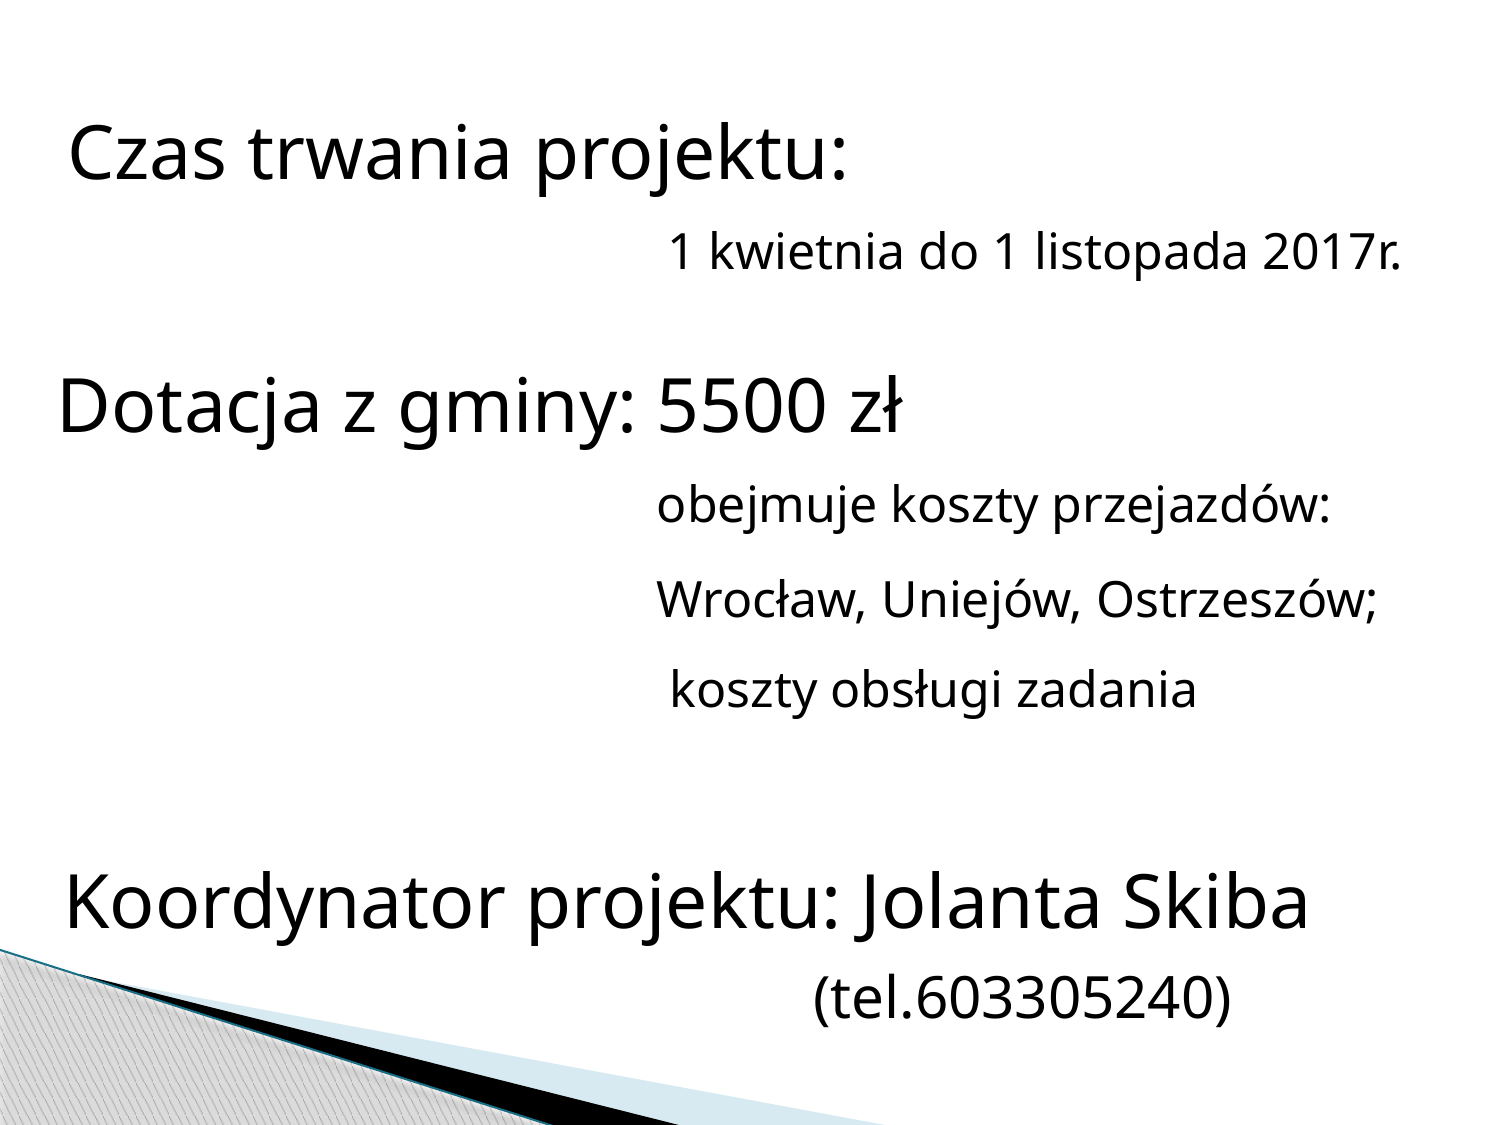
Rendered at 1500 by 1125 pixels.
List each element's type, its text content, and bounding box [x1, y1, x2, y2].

text_box Czas trwania projektu: 1 kwietnia do 1 listopada 2017r. [52, 97, 1419, 293]
text_box Koordynator projektu: Jolanta Skiba (tel.603305240) [48, 845, 1328, 1041]
text_box Dotacja z gminy: 5500 zł obejmuje koszty przejazdów: Wrocław, Uniejów, Ostrzeszów; koszty obsługi zadania [42, 349, 1395, 785]
